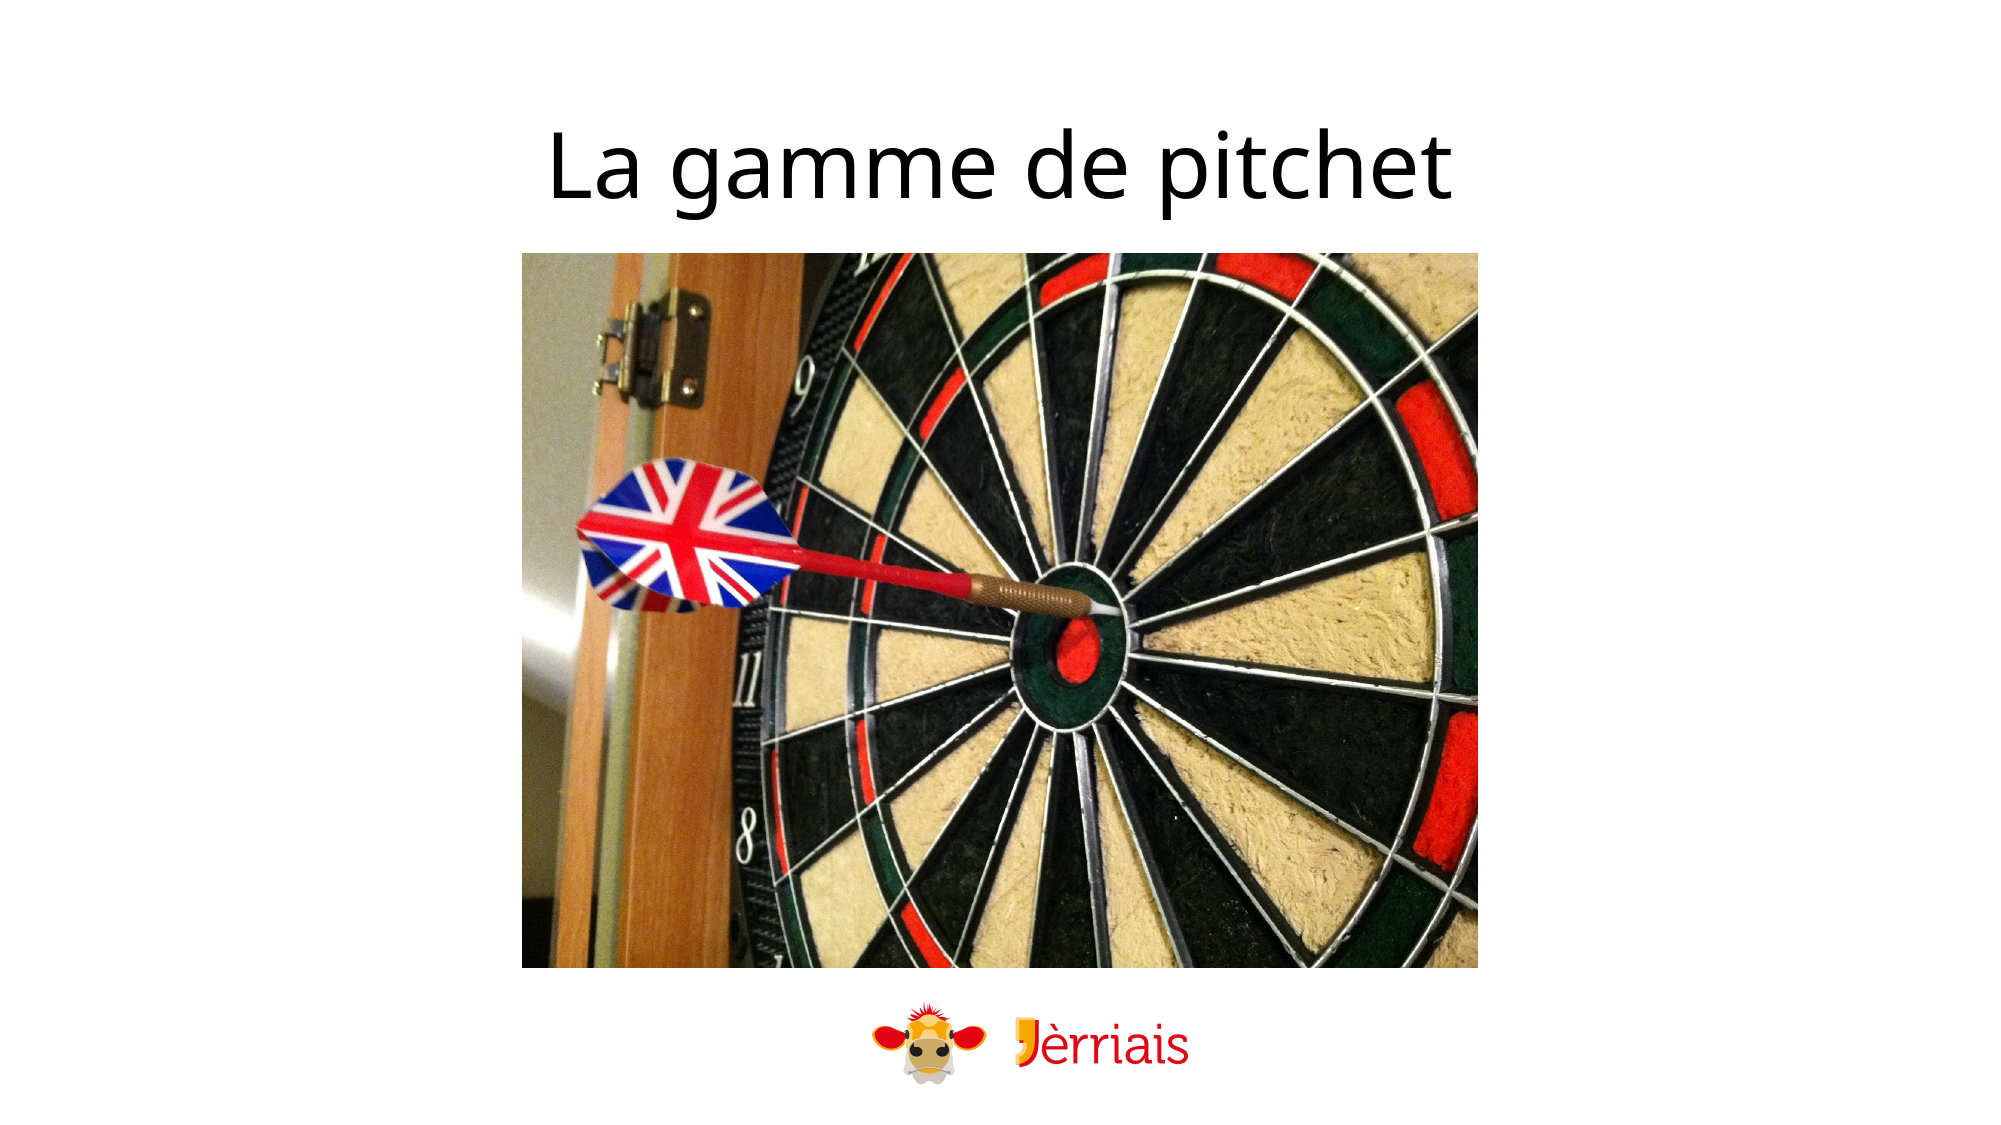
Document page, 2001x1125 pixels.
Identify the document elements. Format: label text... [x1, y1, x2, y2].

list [522, 253, 1478, 968]
title La gamme de pitchet [137, 59, 1863, 278]
picture [846, 981, 1222, 1107]
